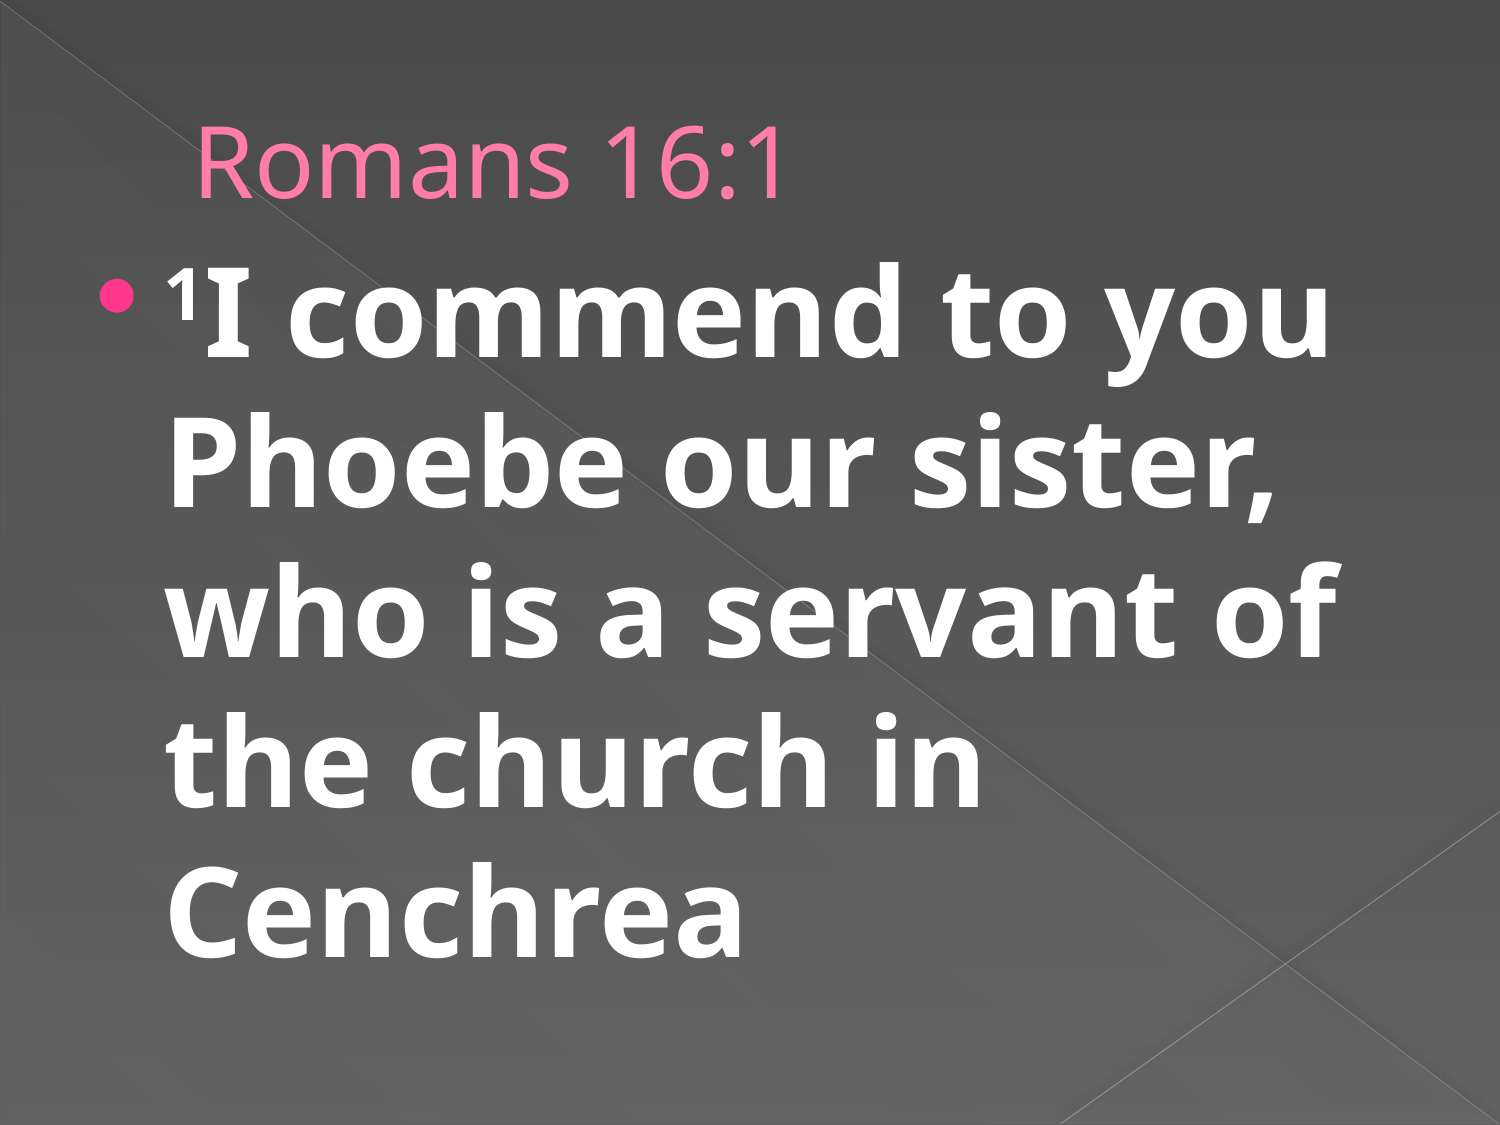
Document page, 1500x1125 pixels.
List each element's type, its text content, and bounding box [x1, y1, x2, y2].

list 1﻿I commend to you Phoebe our sister, who is a servant of the church in Cenchrea [75, 224, 1425, 1059]
title Romans 16:1 [75, 43, 1425, 224]
